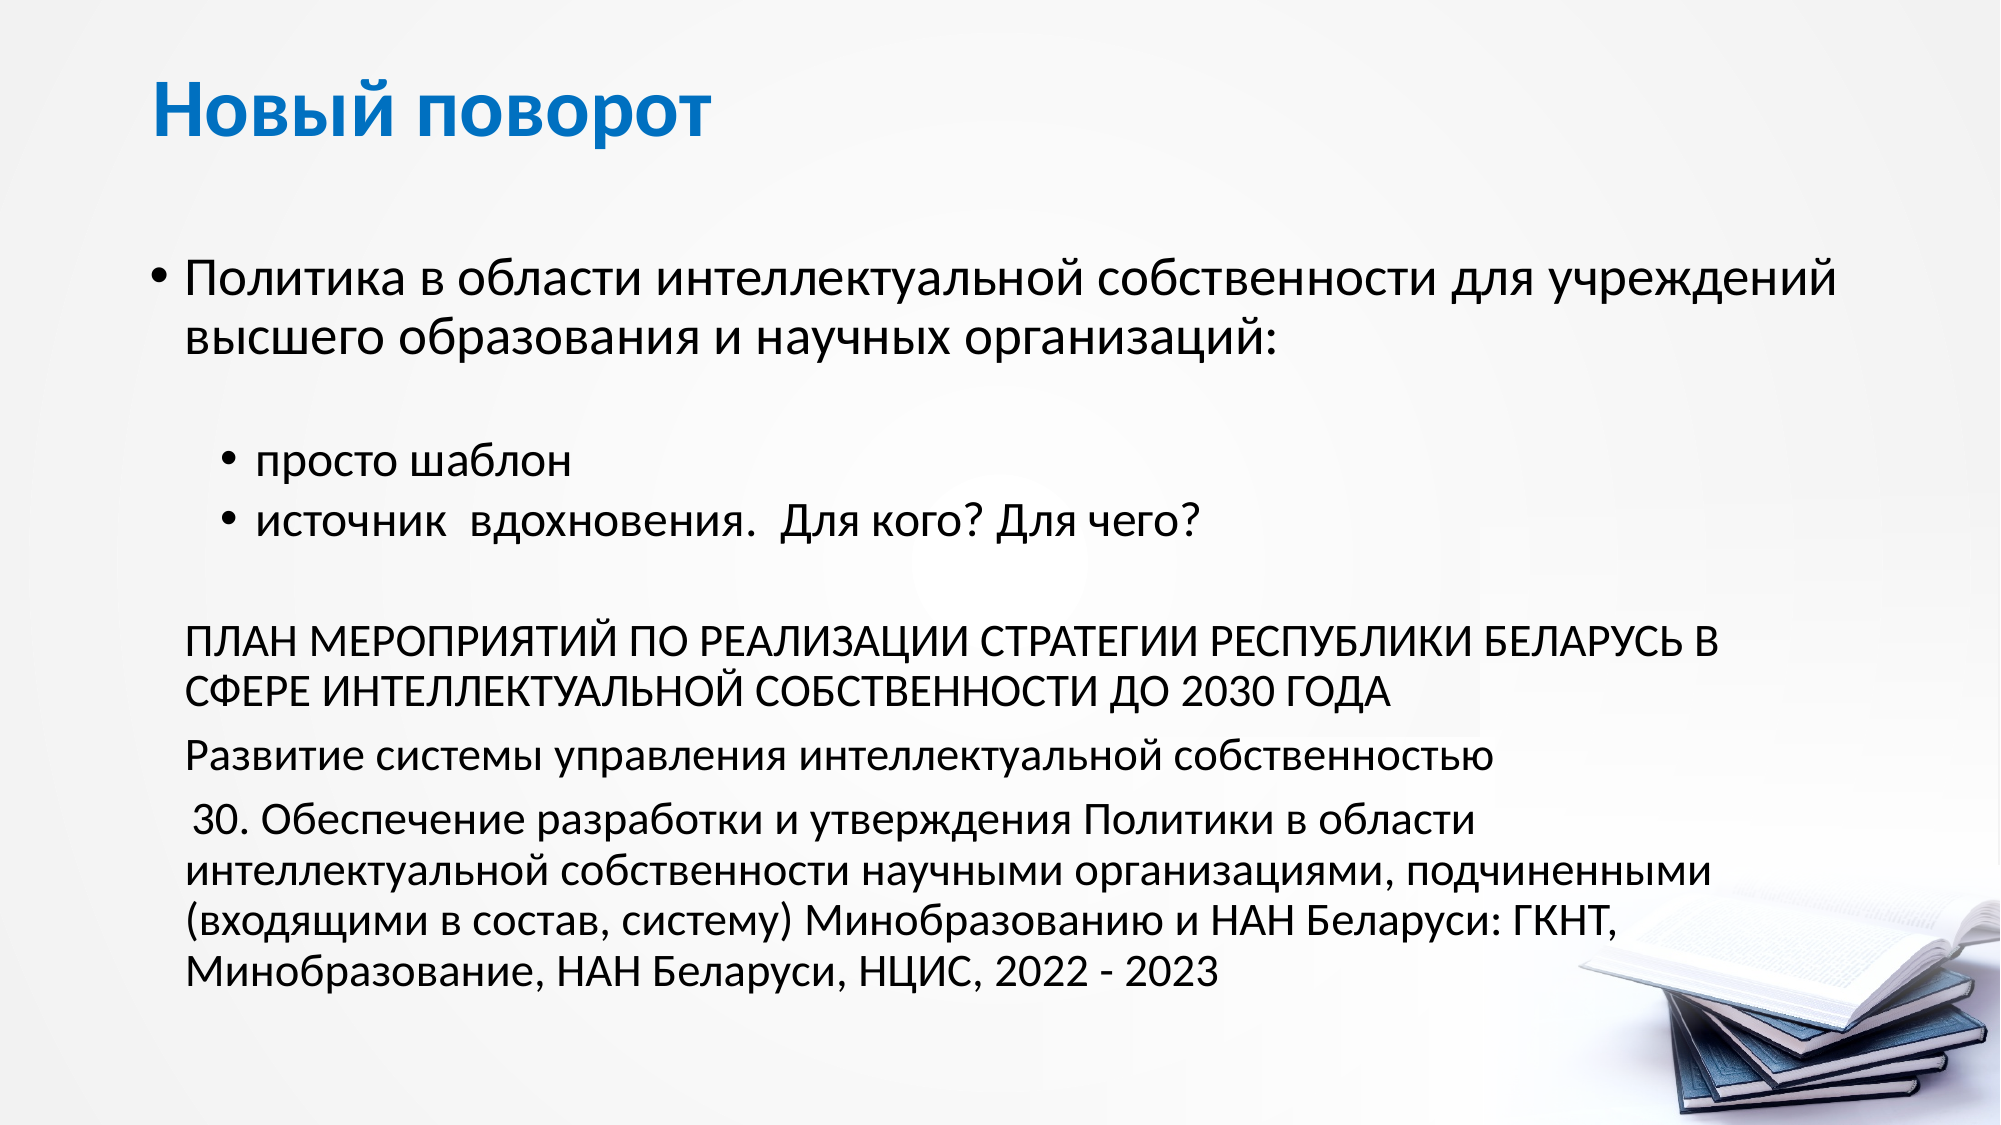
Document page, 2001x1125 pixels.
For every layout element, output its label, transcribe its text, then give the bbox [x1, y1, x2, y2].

picture [1688, 1020, 2000, 1125]
title Новый поворот [137, 0, 1859, 220]
list Политика в области интеллектуальной собственности для учреждений высшего образования и научных организаций: просто шаблон источник вдохновения. Для кого? Для чего? ПЛАН МЕРОПРИЯТИЙ ПО РЕАЛИЗАЦИИ СТРАТЕГИИ РЕСПУБЛИКИ БЕЛАРУСЬ В СФЕРЕ ИНТЕЛЛЕКТУАЛЬНОЙ СОБСТВЕННОСТИ ДО 2030 ГОДА Развитие системы управления интеллектуальной собственностью 30. Обеспечение разработки и утверждения Политики в области интеллектуальной собственности научными организациями, подчиненными (входящими в состав, систему) Минобразованию и НАН Беларуси: ГКНТ, Минобразование, НАН Беларуси, НЦИС, 2022 - 2023 [134, 240, 1863, 1014]
